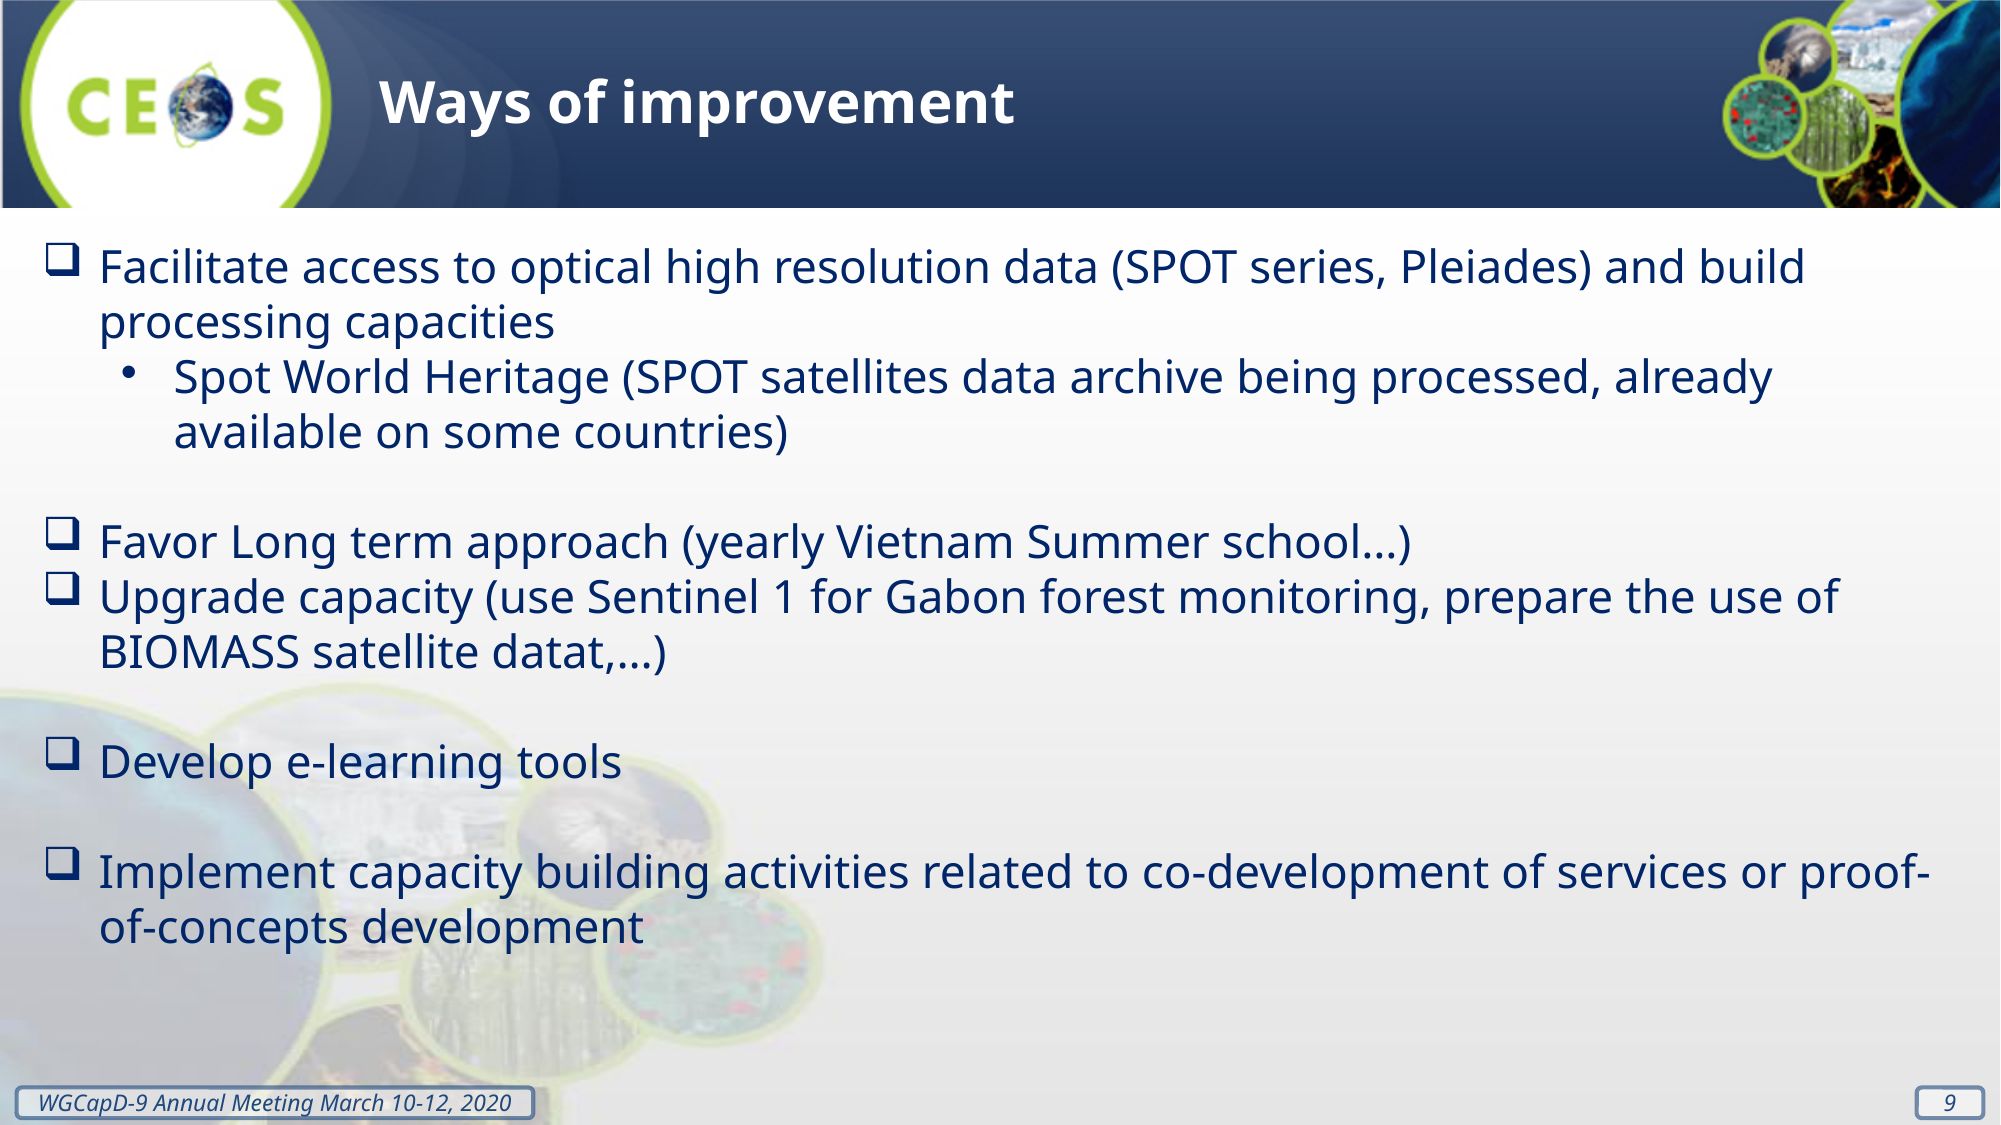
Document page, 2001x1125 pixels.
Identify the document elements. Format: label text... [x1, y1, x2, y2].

picture [0, 0, 2001, 1125]
slide_number 9 [1914, 1085, 1986, 1121]
list Facilitate access to optical high resolution data (SPOT series, Pleiades) and build processing capacities Spot World Heritage (SPOT satellites data archive being processed, already available on some countries) Favor Long term approach (yearly Vietnam Summer school…) Upgrade capacity (use Sentinel 1 for Gabon forest monitoring, prepare the use of BIOMASS satellite datat,…) Develop e-learning tools Implement capacity building activities related to co-development of services or proof-of-concepts development [27, 230, 1971, 1068]
list Ways of improvement [364, 58, 1448, 146]
